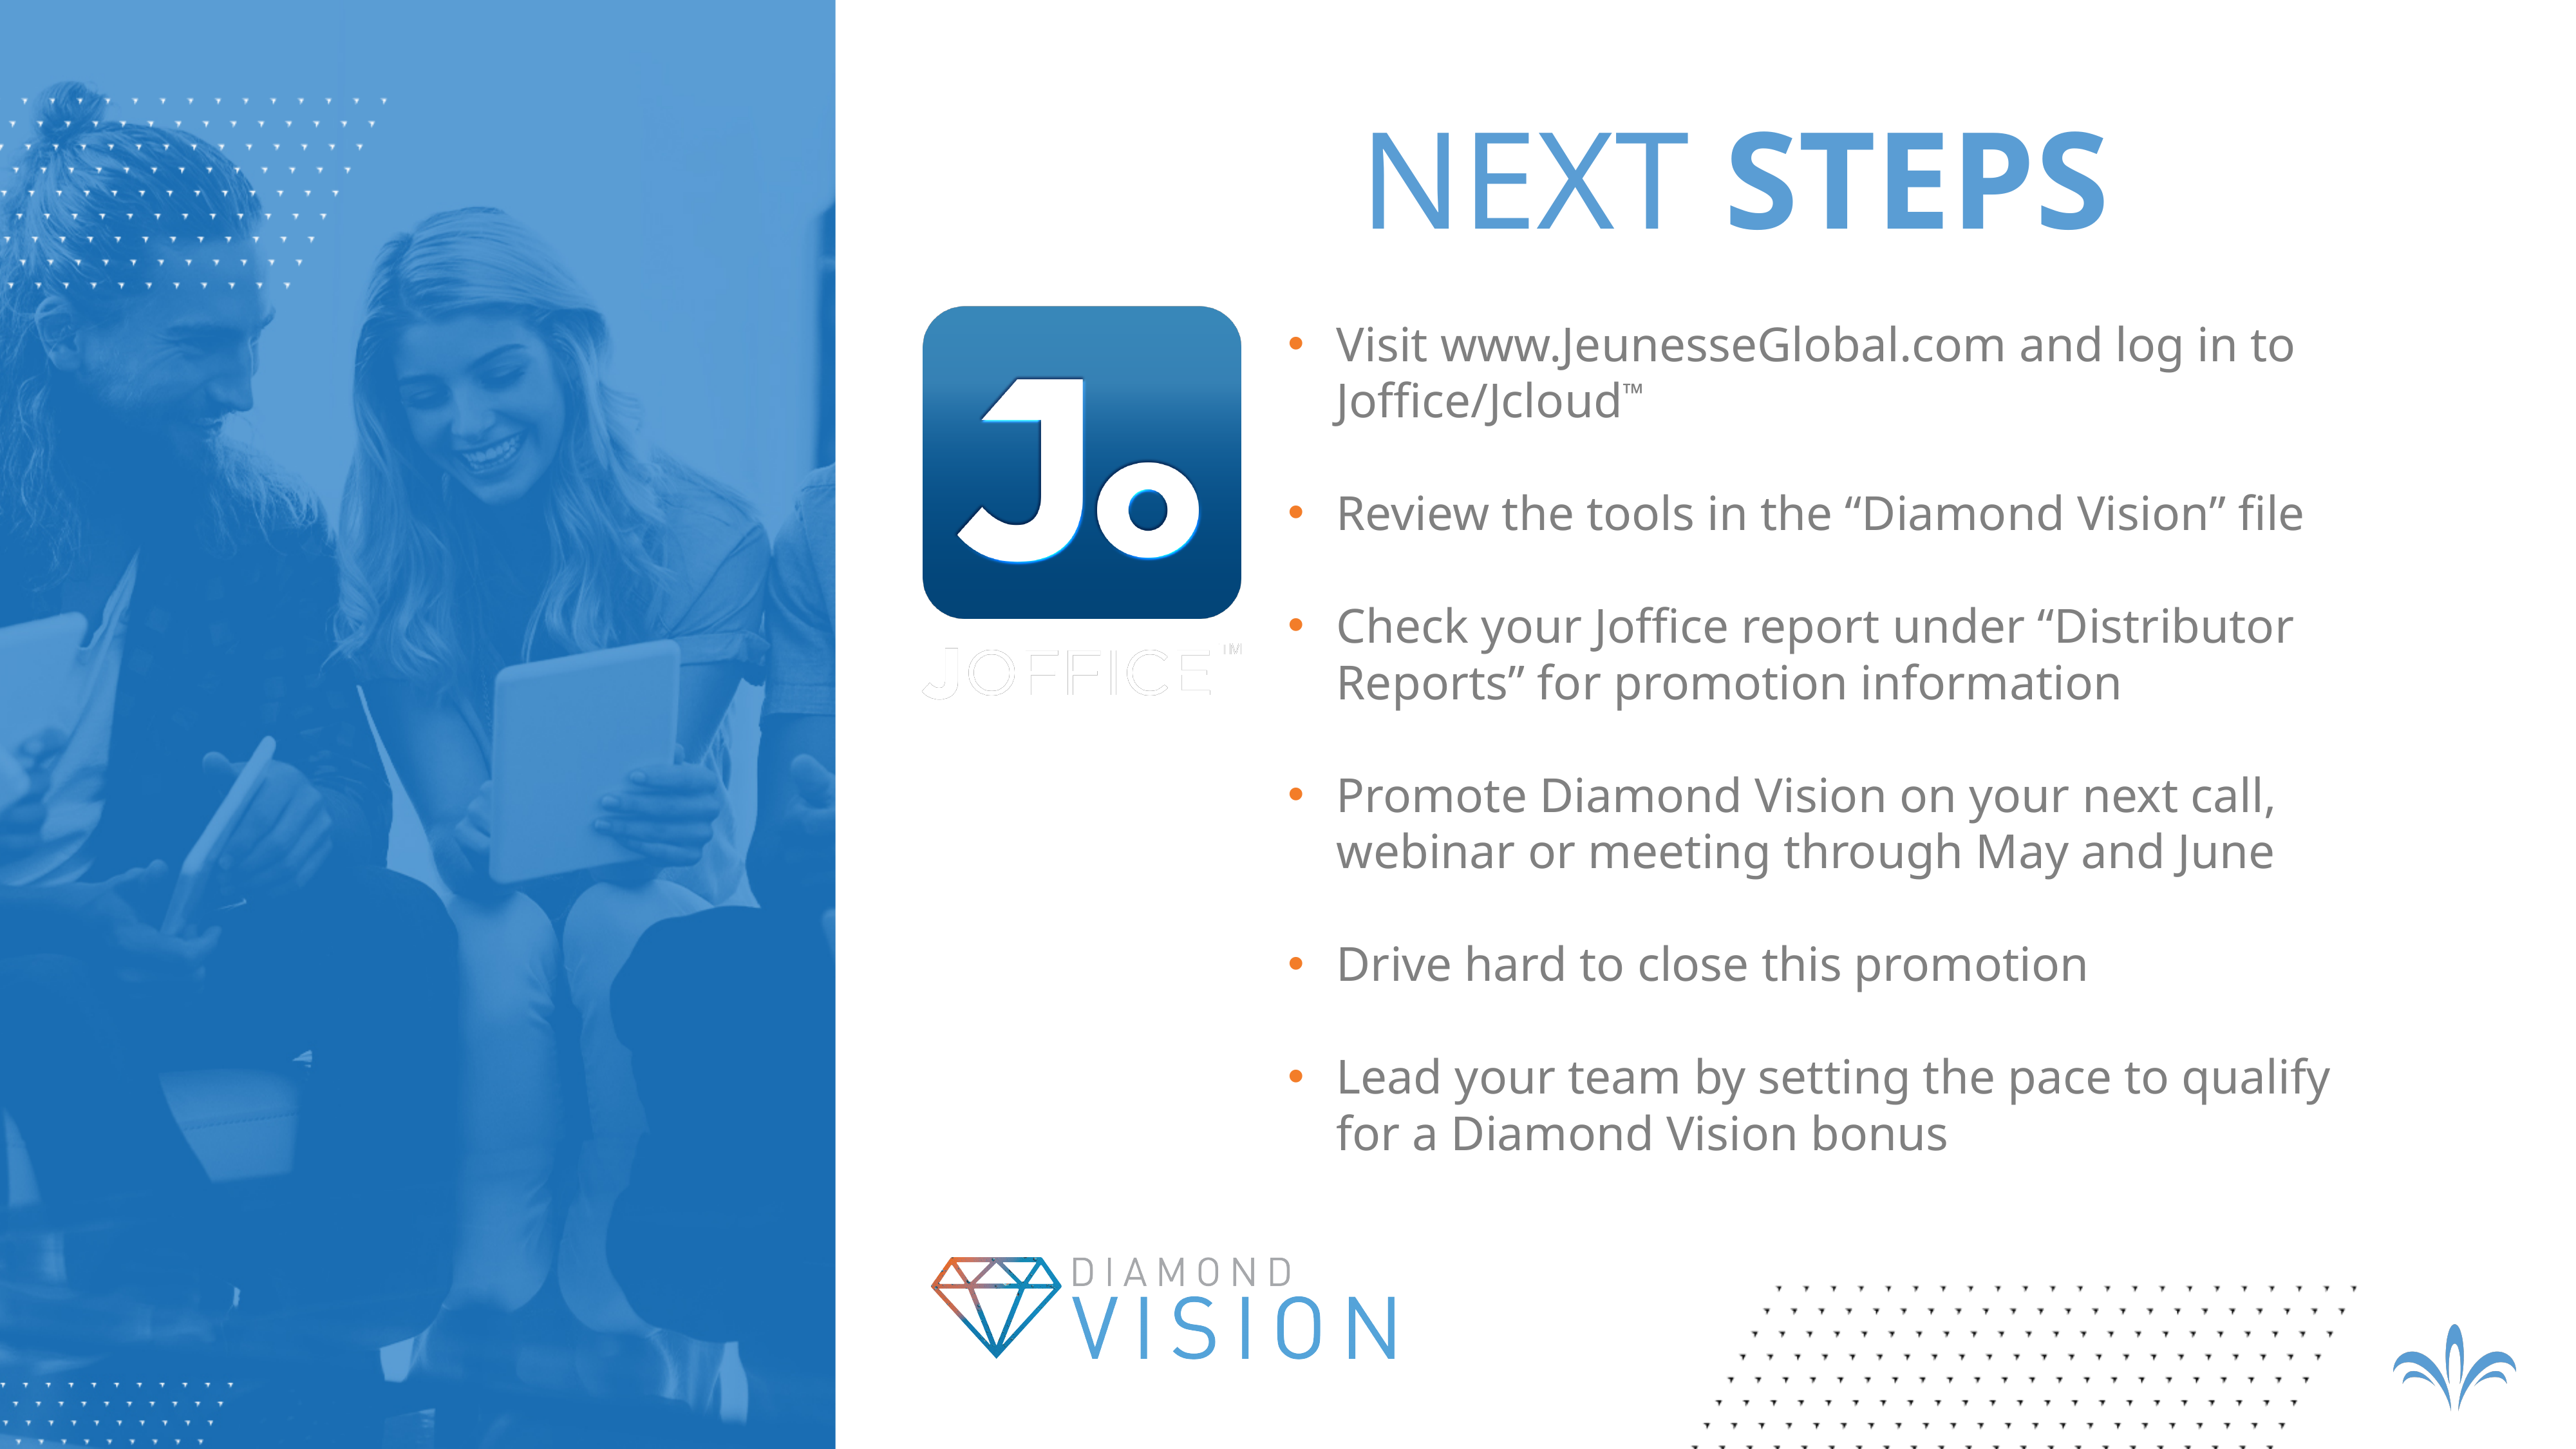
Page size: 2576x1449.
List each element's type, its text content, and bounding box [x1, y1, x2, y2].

picture [0, 0, 836, 1449]
picture [1630, 1146, 2576, 1449]
picture [873, 293, 1288, 708]
text_box Visit www.JeunesseGlobal.com and log in to Joffice/Jcloud™ Review the tools in the “Diamond Vision” file​ Check your Joffice report under “Distributor Reports” for promotion information​ Promote Diamond Vision on your next call, webinar or meeting through May and June Drive hard to close this promotion Lead your team by setting the pace to qualify for a Diamond Vision bonus [1278, 309, 2355, 1165]
picture [931, 1253, 1395, 1359]
text_box NEXT STEPS [1258, 90, 2211, 261]
